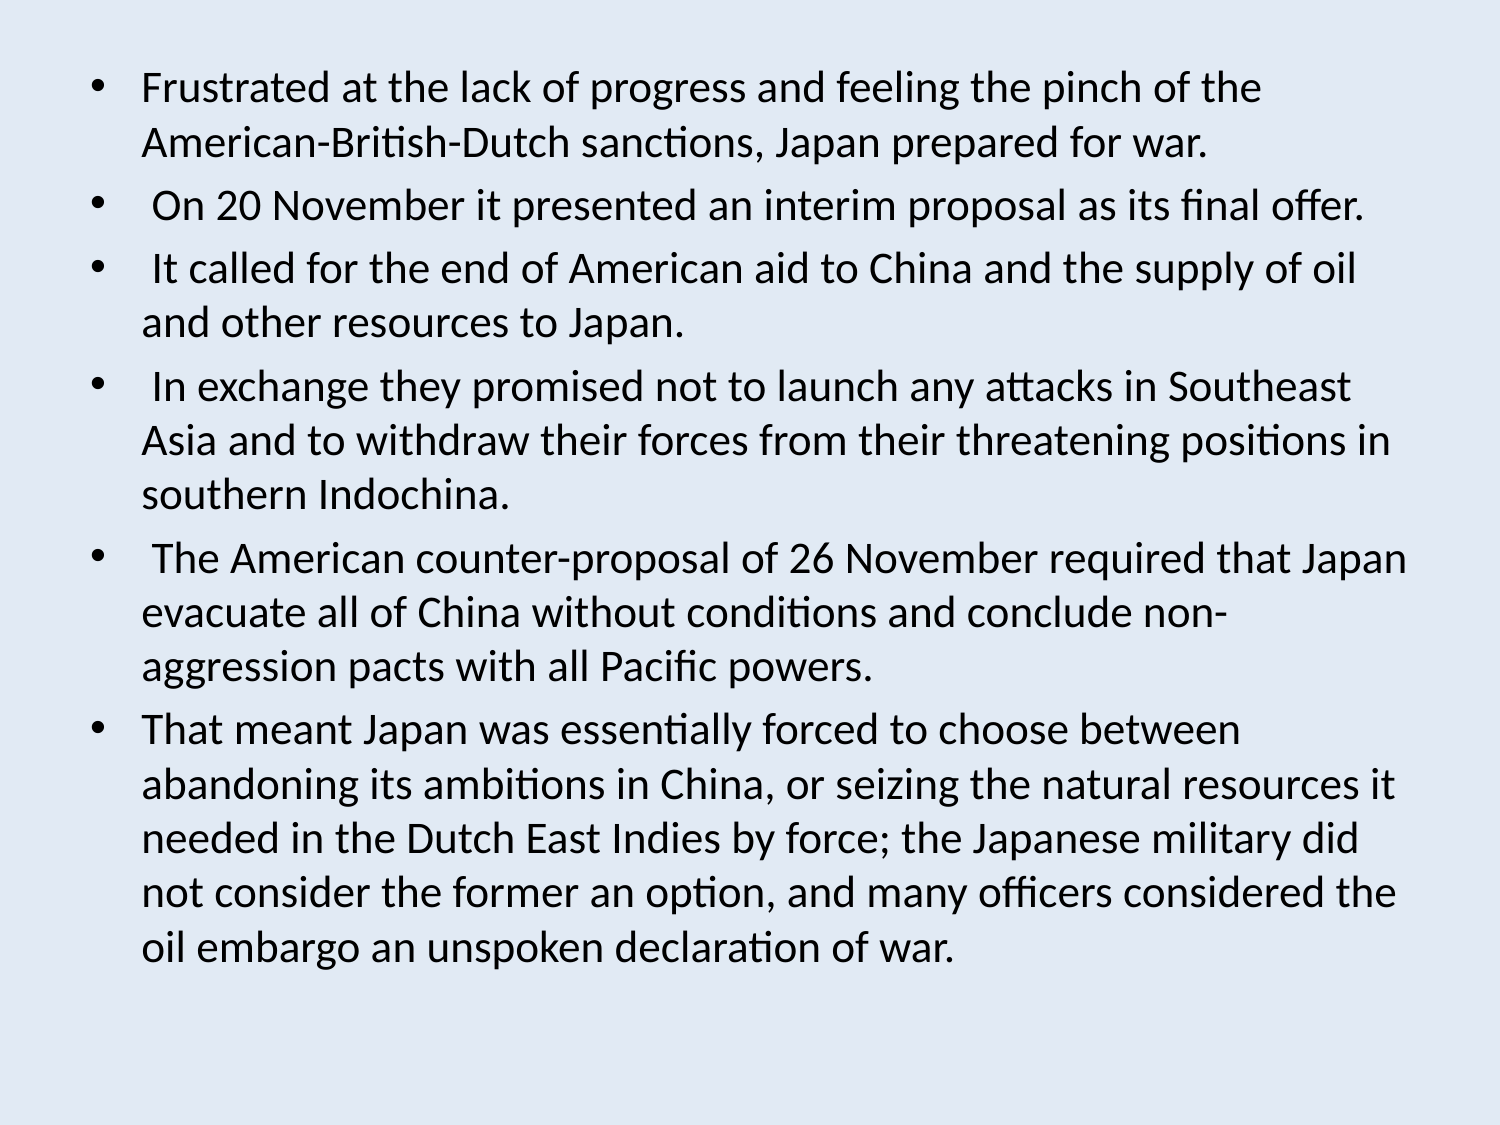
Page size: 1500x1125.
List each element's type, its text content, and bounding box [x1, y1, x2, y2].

list Frustrated at the lack of progress and feeling the pinch of the American-British-Dutch sanctions, Japan prepared for war. On 20 November it presented an interim proposal as its final offer. It called for the end of American aid to China and the supply of oil and other resources to Japan. In exchange they promised not to launch any attacks in Southeast Asia and to withdraw their forces from their threatening positions in southern Indochina. The American counter-proposal of 26 November required that Japan evacuate all of China without conditions and conclude non-aggression pacts with all Pacific powers. That meant Japan was essentially forced to choose between abandoning its ambitions in China, or seizing the natural resources it needed in the Dutch East Indies by force; the Japanese military did not consider the former an option, and many officers considered the oil embargo an unspoken declaration of war. [75, 50, 1425, 1005]
